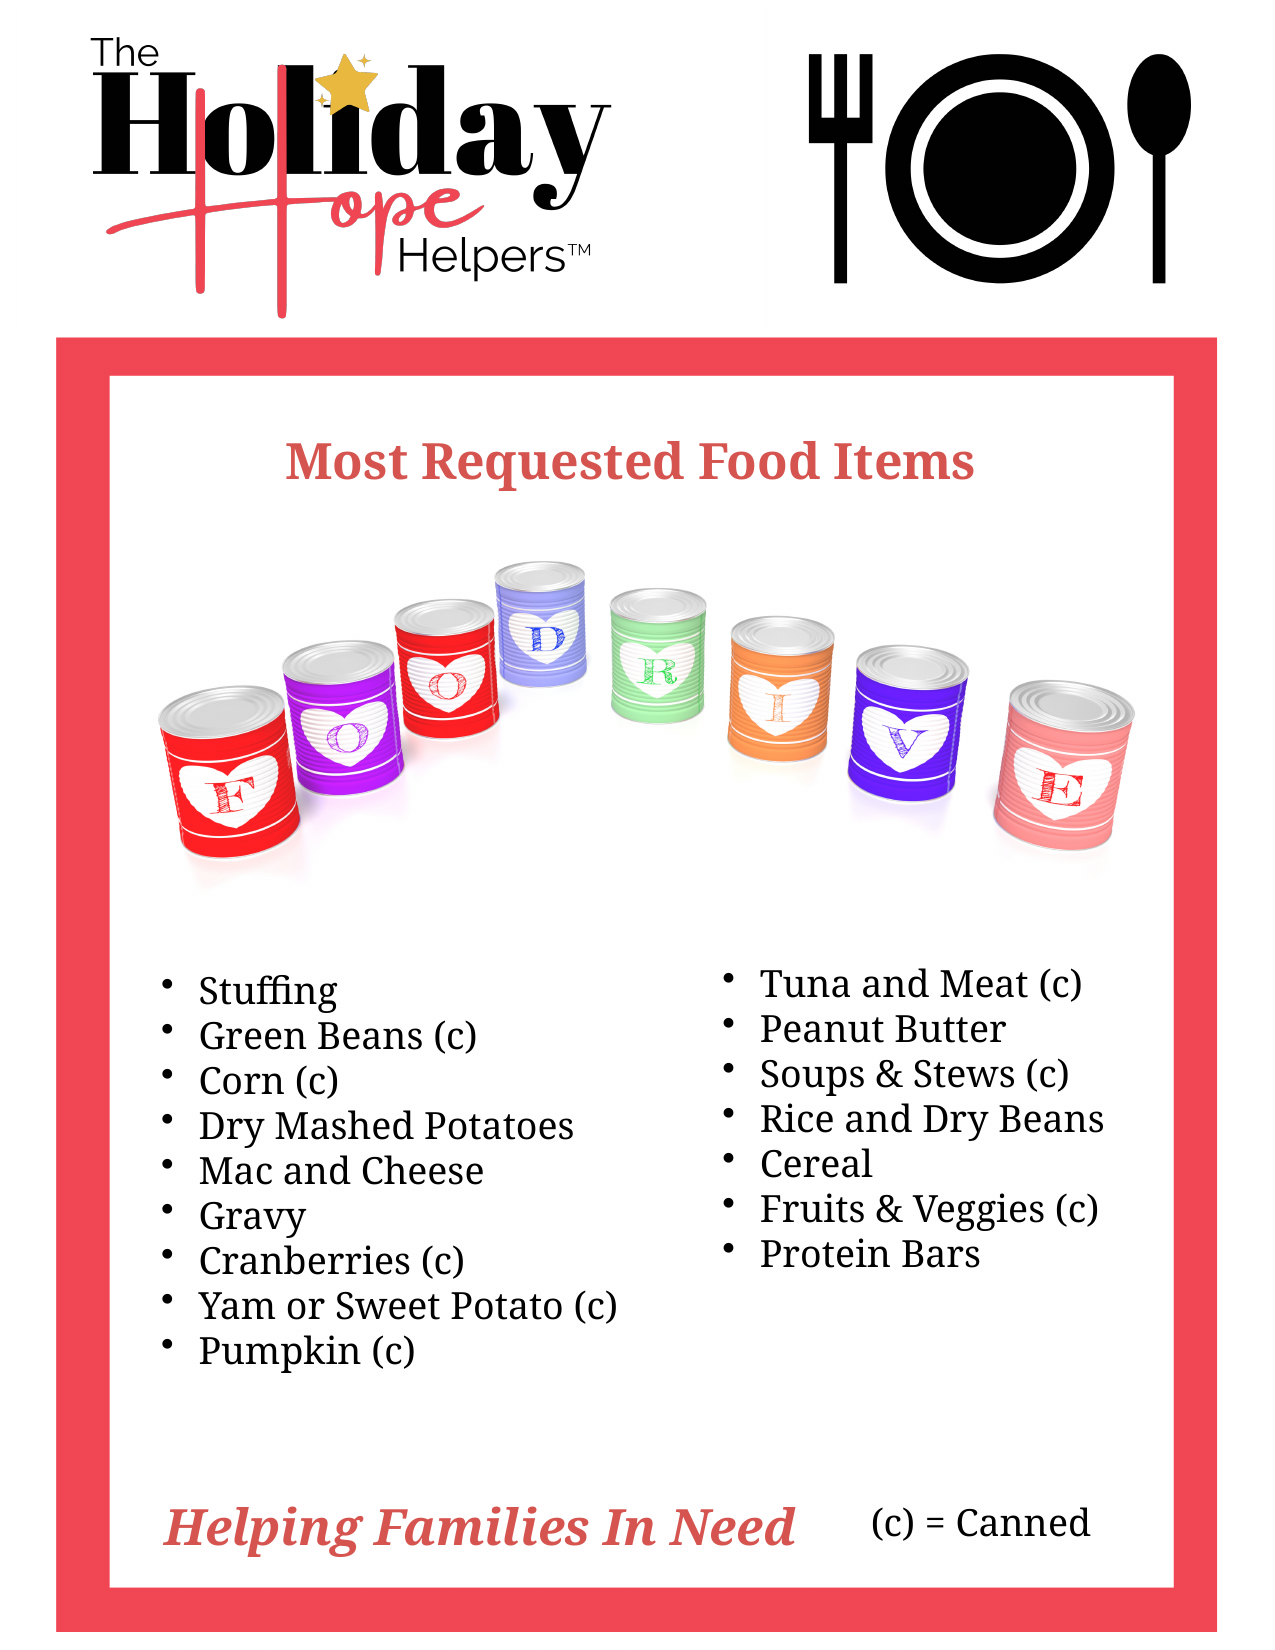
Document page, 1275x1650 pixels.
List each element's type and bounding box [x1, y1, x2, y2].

picture [20, 0, 662, 356]
text_box [0, 0, 1275, 1650]
